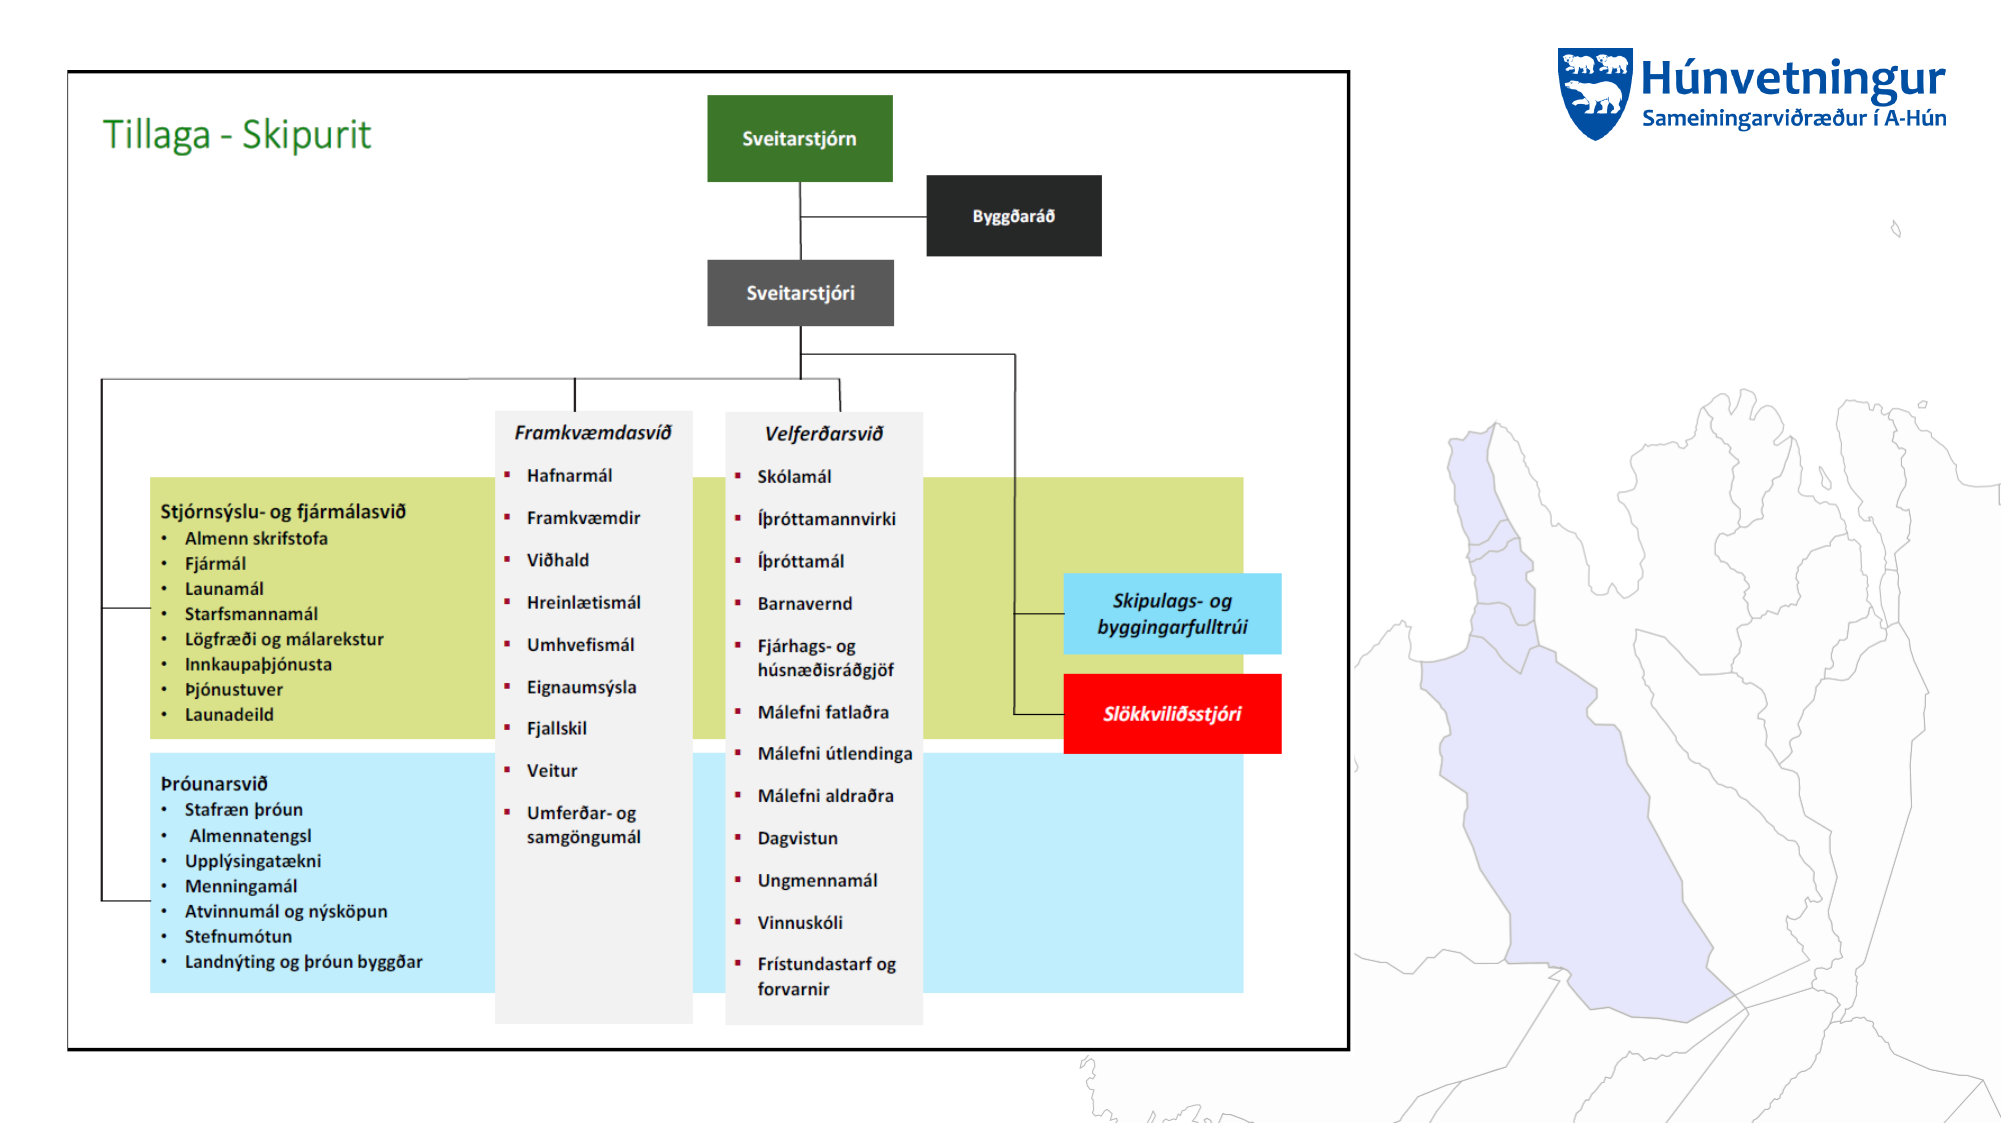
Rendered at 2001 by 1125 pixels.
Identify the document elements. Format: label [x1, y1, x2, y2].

picture [1558, 48, 1946, 141]
picture [67, 70, 1355, 1055]
